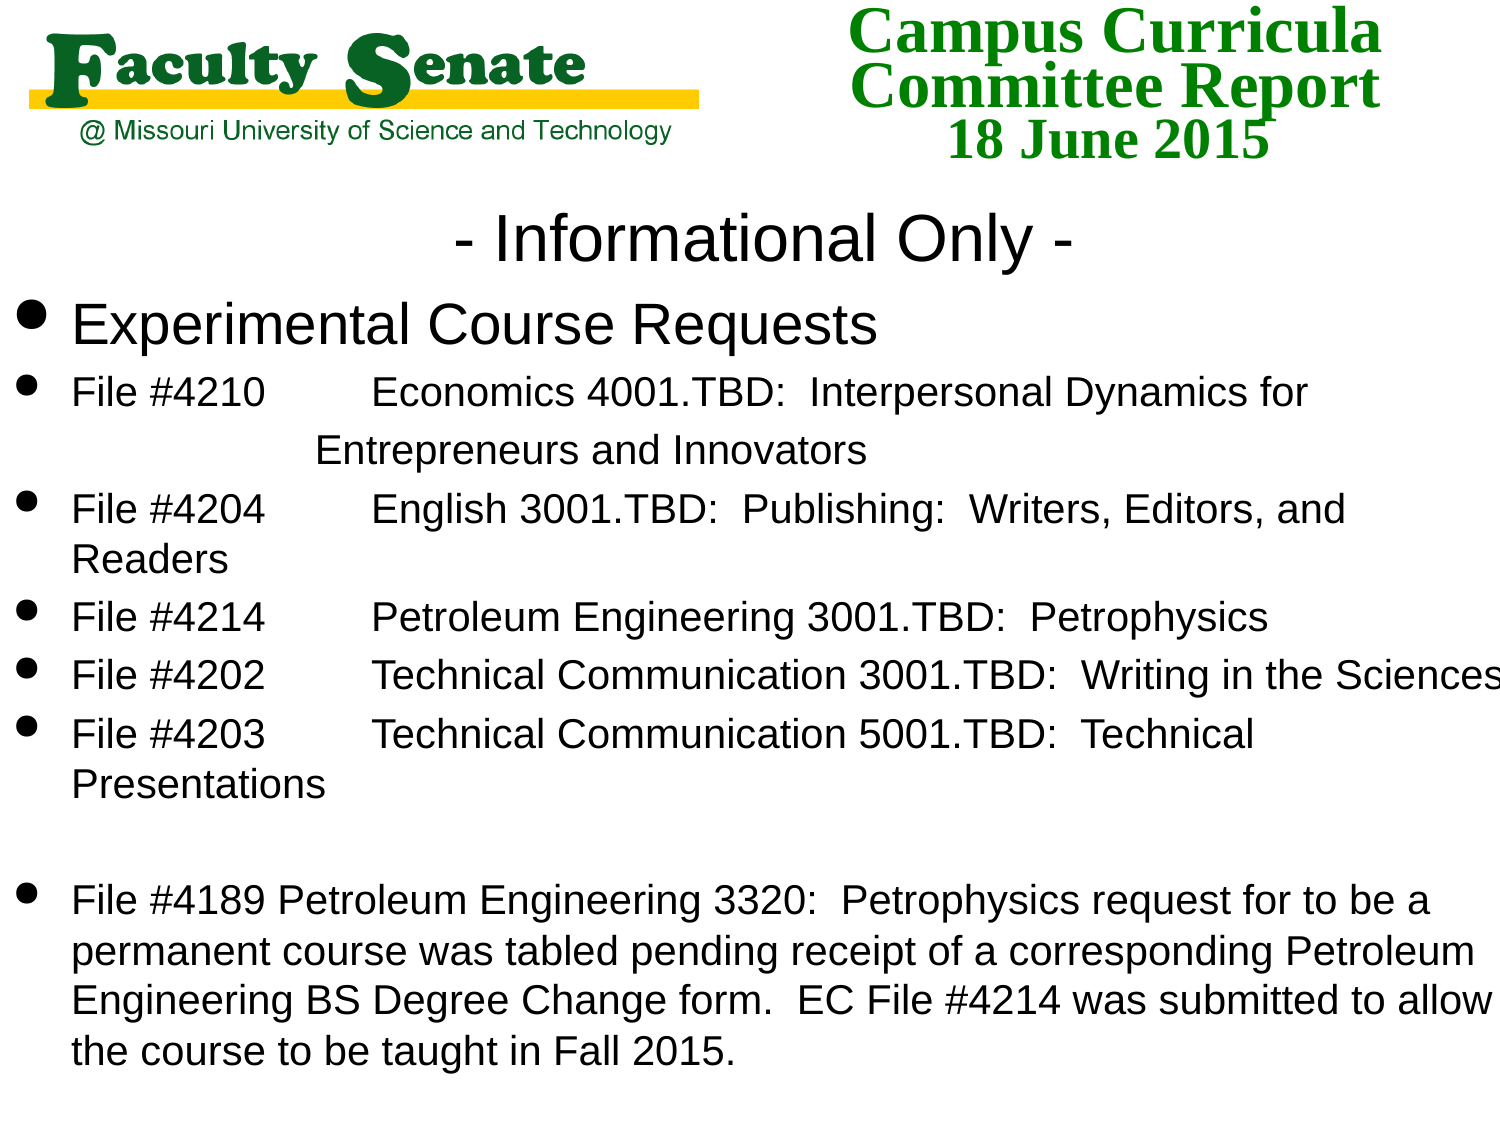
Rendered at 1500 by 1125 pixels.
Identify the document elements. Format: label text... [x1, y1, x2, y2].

picture [28, 0, 728, 155]
list - Informational Only - Experimental Course Requests File #4210 Economics 4001.TBD: Interpersonal Dynamics for Entrepreneurs and Innovators File #4204 English 3001.TBD: Publishing: Writers, Editors, and Readers File #4214 Petroleum Engineering 3001.TBD: Petrophysics File #4202 Technical Communication 3001.TBD: Writing in the Sciences File #4203 Technical Communication 5001.TBD: Technical Presentations File #4189 Petroleum Engineering 3320: Petrophysics request for to be a permanent course was tabled pending receipt of a corresponding Petroleum Engineering BS Degree Change form. EC File #4214 was submitted to allow the course to be taught in Fall 2015. [0, 186, 1500, 1051]
